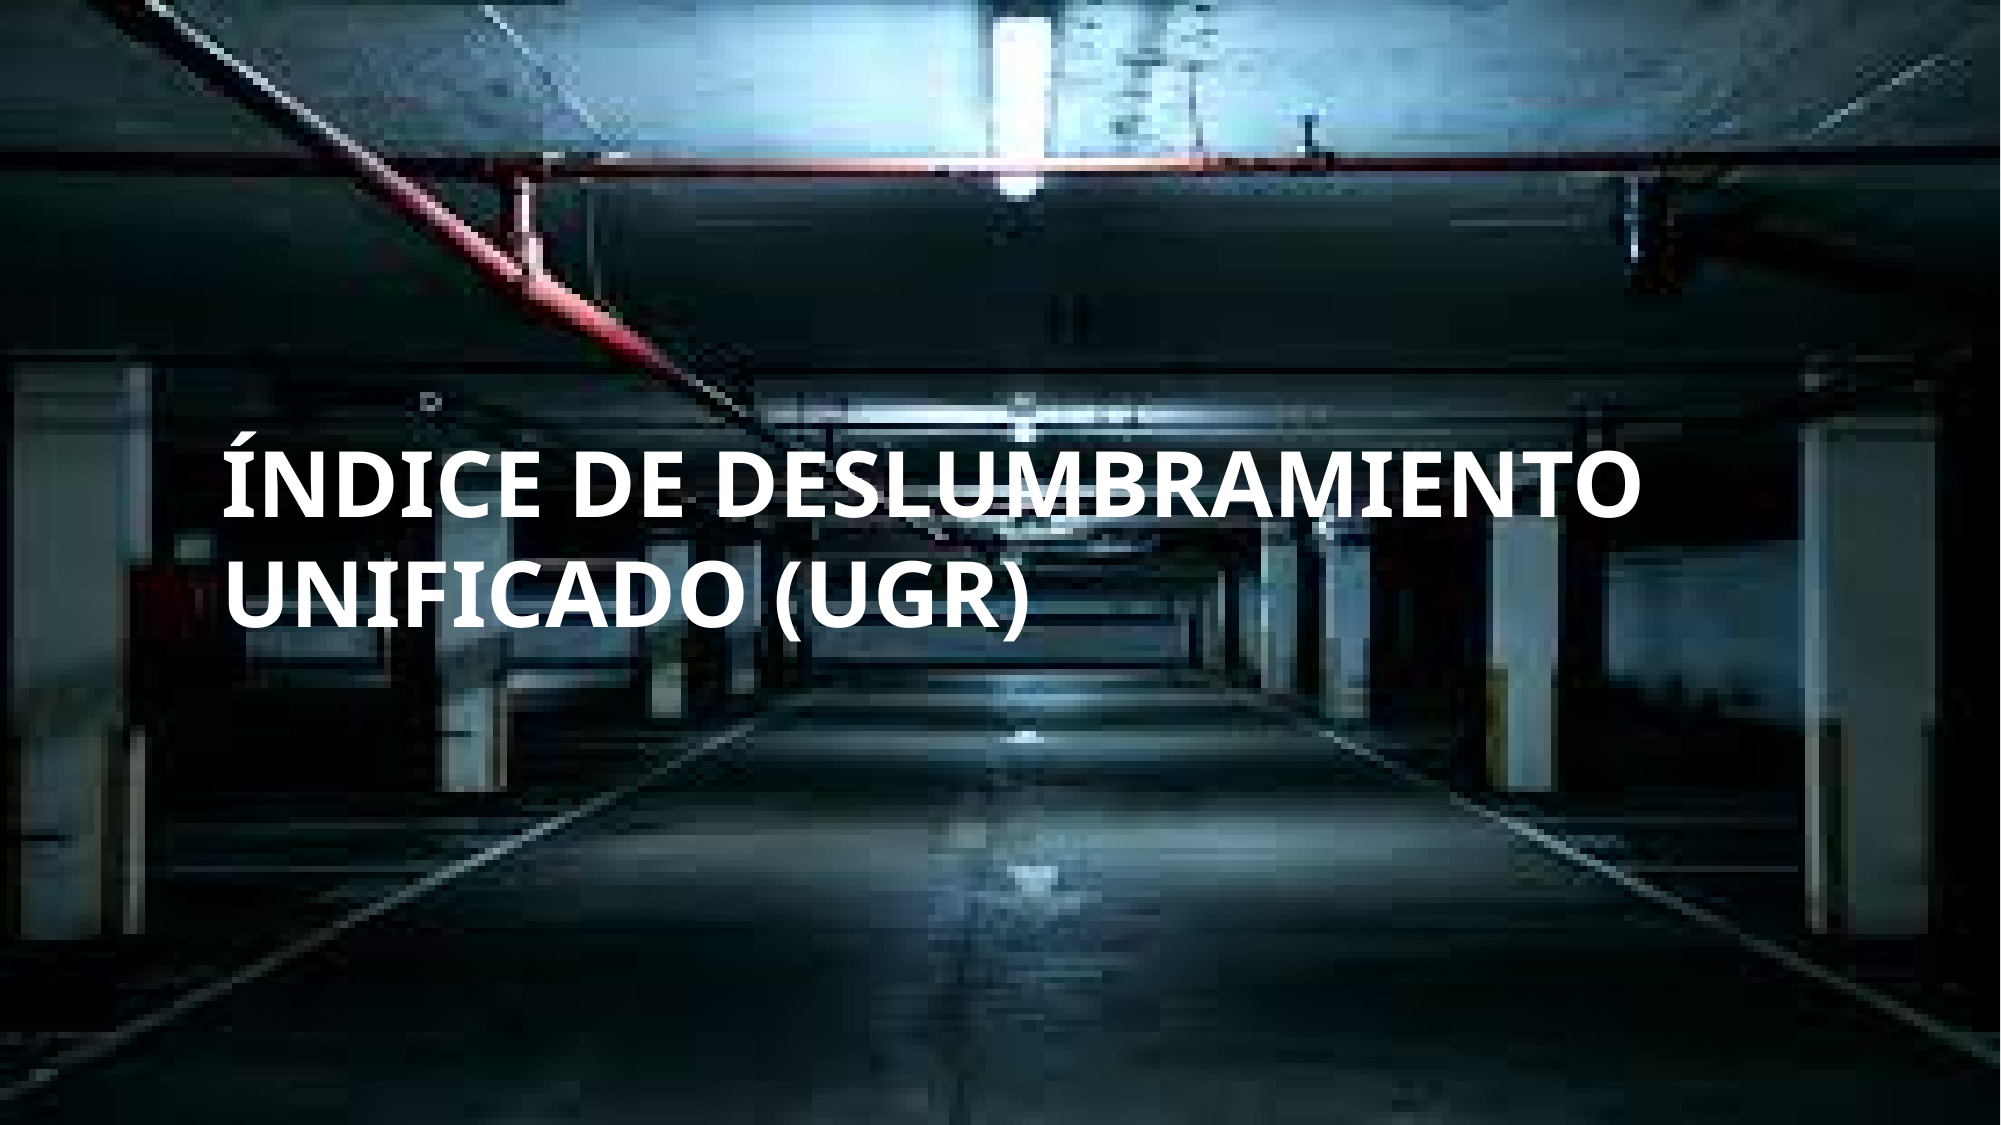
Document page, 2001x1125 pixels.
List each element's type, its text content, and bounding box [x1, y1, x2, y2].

text_box ÍNDICE DE DESLUMBRAMIENTO UNIFICADO (UGR) [205, 417, 2000, 655]
picture [0, 0, 2001, 1125]
